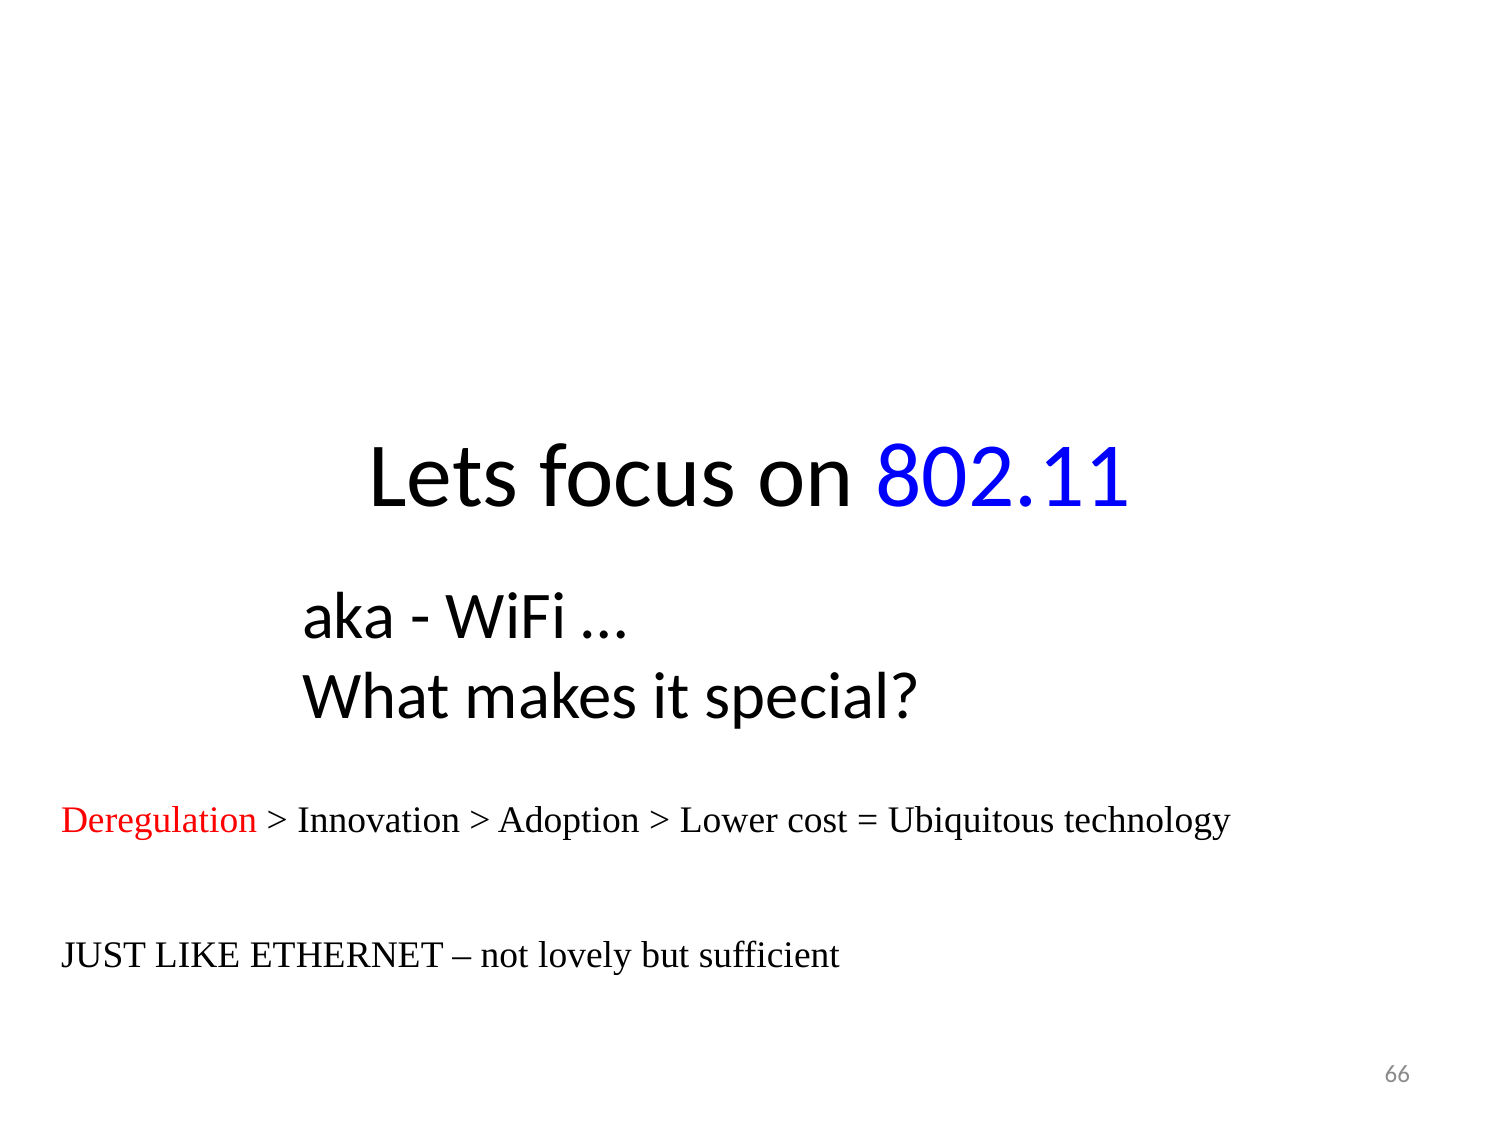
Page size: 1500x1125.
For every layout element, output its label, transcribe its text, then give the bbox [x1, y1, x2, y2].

text_box Deregulation > Innovation > Adoption > Lower cost = Ubiquitous technology JUST LIKE ETHERNET – not lovely but sufficient [46, 787, 1500, 1028]
slide_number 66 [1074, 1042, 1425, 1103]
title Lets focus on 802.11 [112, 349, 1388, 591]
text_box aka - WiFi … What makes it special? [287, 564, 1306, 740]
